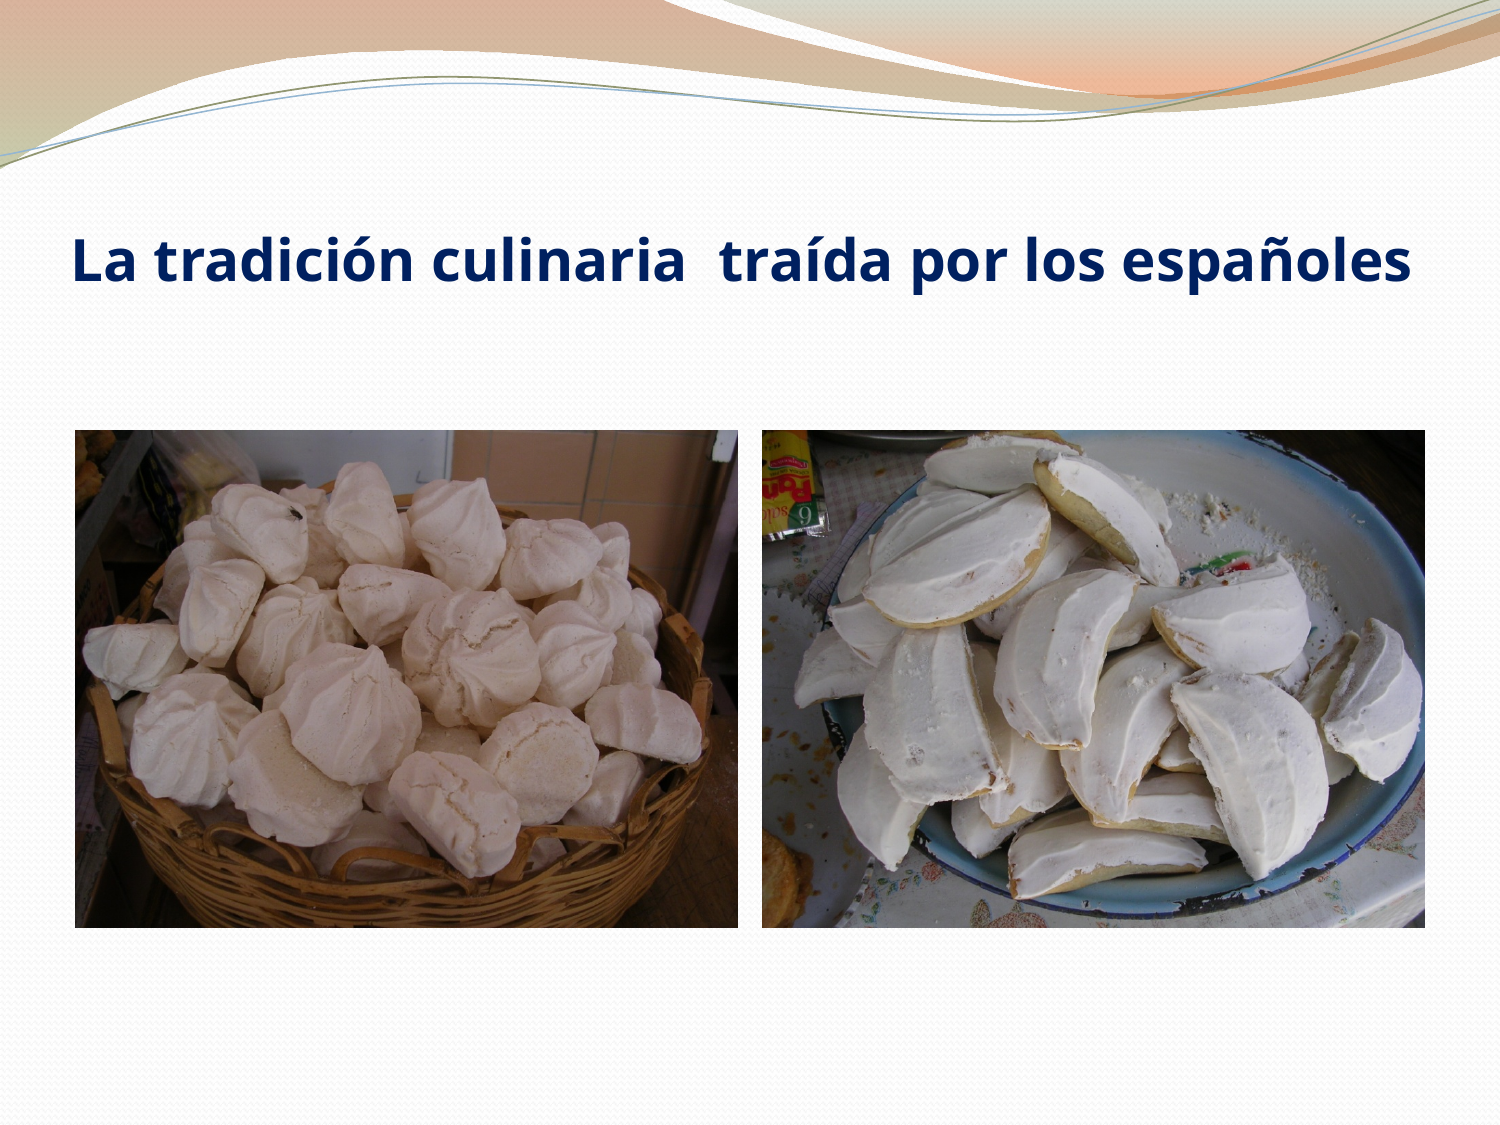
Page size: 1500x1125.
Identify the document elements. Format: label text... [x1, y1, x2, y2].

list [74, 430, 738, 928]
title La tradición culinaria traída por los españoles [70, 175, 1421, 364]
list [762, 430, 1426, 928]
